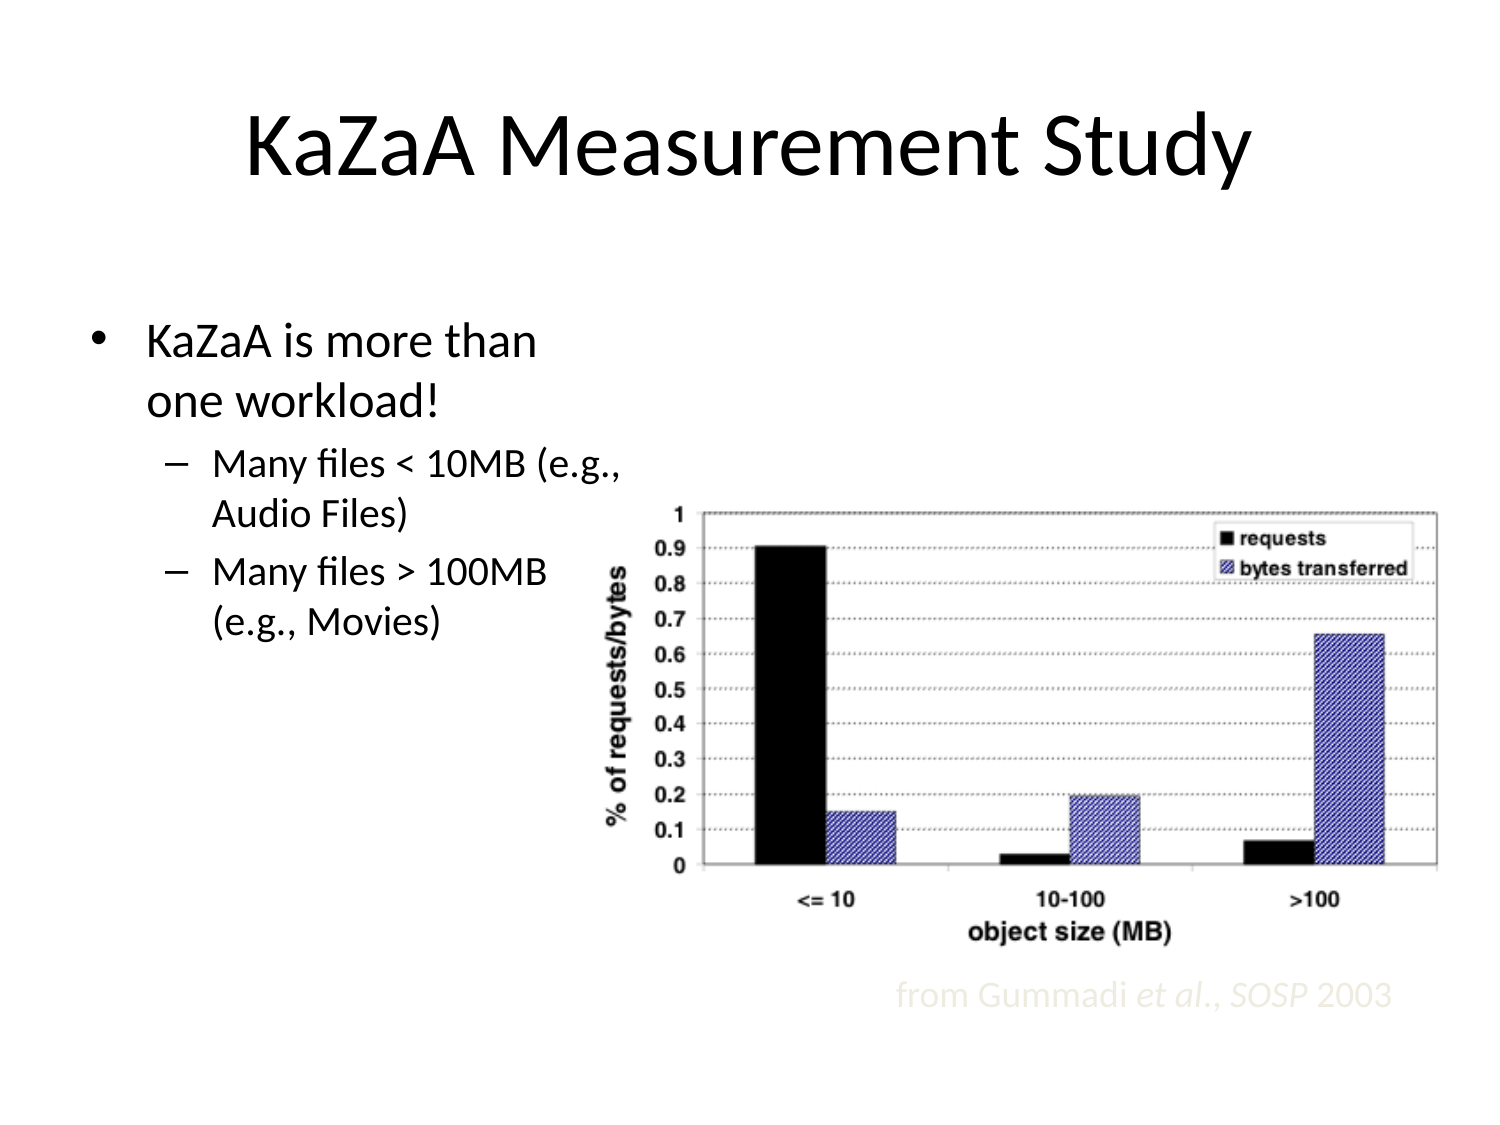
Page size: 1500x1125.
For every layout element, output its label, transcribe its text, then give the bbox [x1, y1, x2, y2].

title KaZaA Measurement Study [75, 45, 1425, 233]
picture [587, 487, 1463, 955]
list KaZaA is more than one workload! Many files < 10MB (e.g., Audio Files) Many files > 100MB (e.g., Movies) [75, 299, 638, 950]
text_box from Gummadi et al., SOSP 2003 [881, 963, 1408, 1023]
